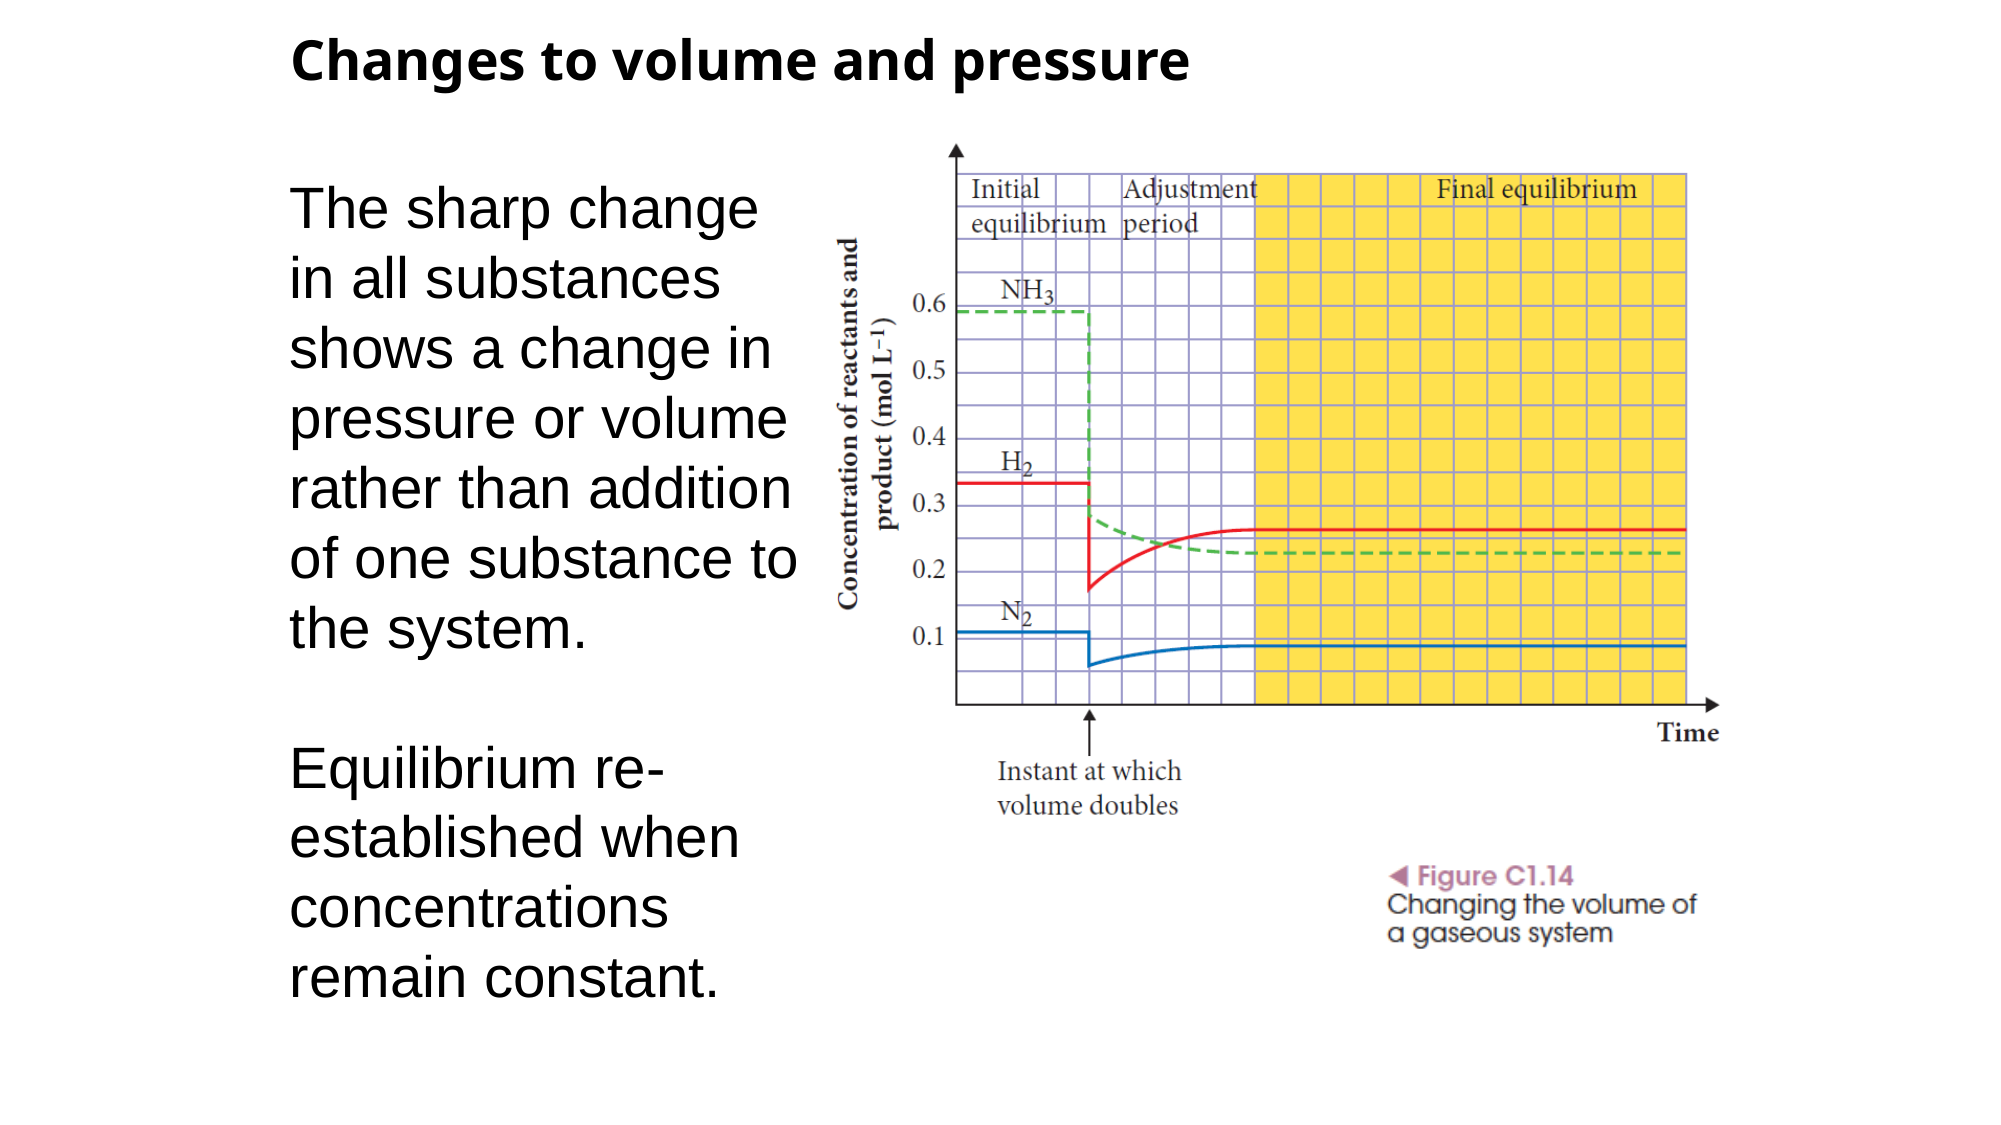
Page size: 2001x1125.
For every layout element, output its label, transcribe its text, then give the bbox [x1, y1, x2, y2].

picture [1374, 849, 1713, 969]
text_box The sharp change in all substances shows a change in pressure or volume rather than addition of one substance to the system. Equilibrium re-established when concentrations remain constant. [275, 162, 825, 1017]
title Changes to volume and pressure [275, 24, 1663, 100]
picture [813, 130, 1747, 822]
